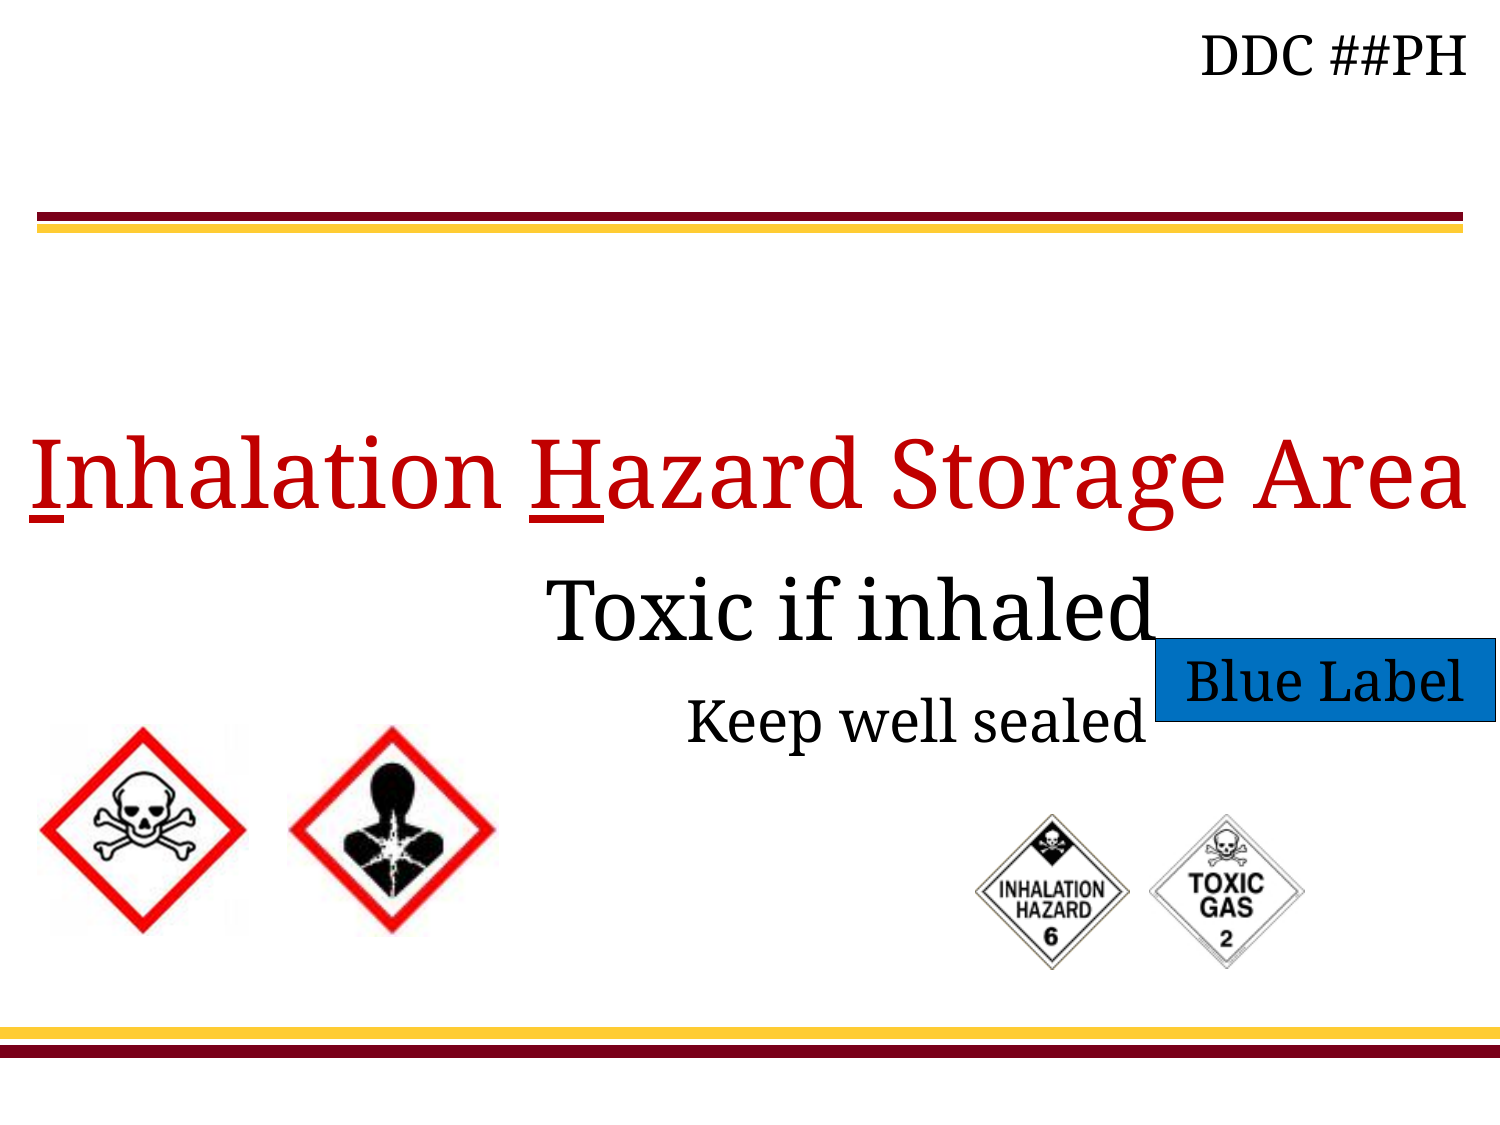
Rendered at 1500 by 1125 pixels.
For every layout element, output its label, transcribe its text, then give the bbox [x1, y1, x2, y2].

picture [287, 724, 500, 937]
picture [974, 814, 1130, 970]
subtitle Toxic if inhaled [337, 549, 1388, 688]
text_box DDC ##PH [1178, 12, 1491, 96]
picture [0, 1027, 1500, 1039]
picture [0, 1045, 1500, 1058]
picture [37, 224, 1463, 233]
picture [1149, 814, 1305, 970]
picture [37, 724, 249, 937]
text_box Keep well sealed [578, 676, 1241, 815]
title Inhalation Hazard Storage Area [0, 349, 1500, 591]
text_box Blue Label [1155, 638, 1496, 722]
picture [37, 212, 1463, 221]
